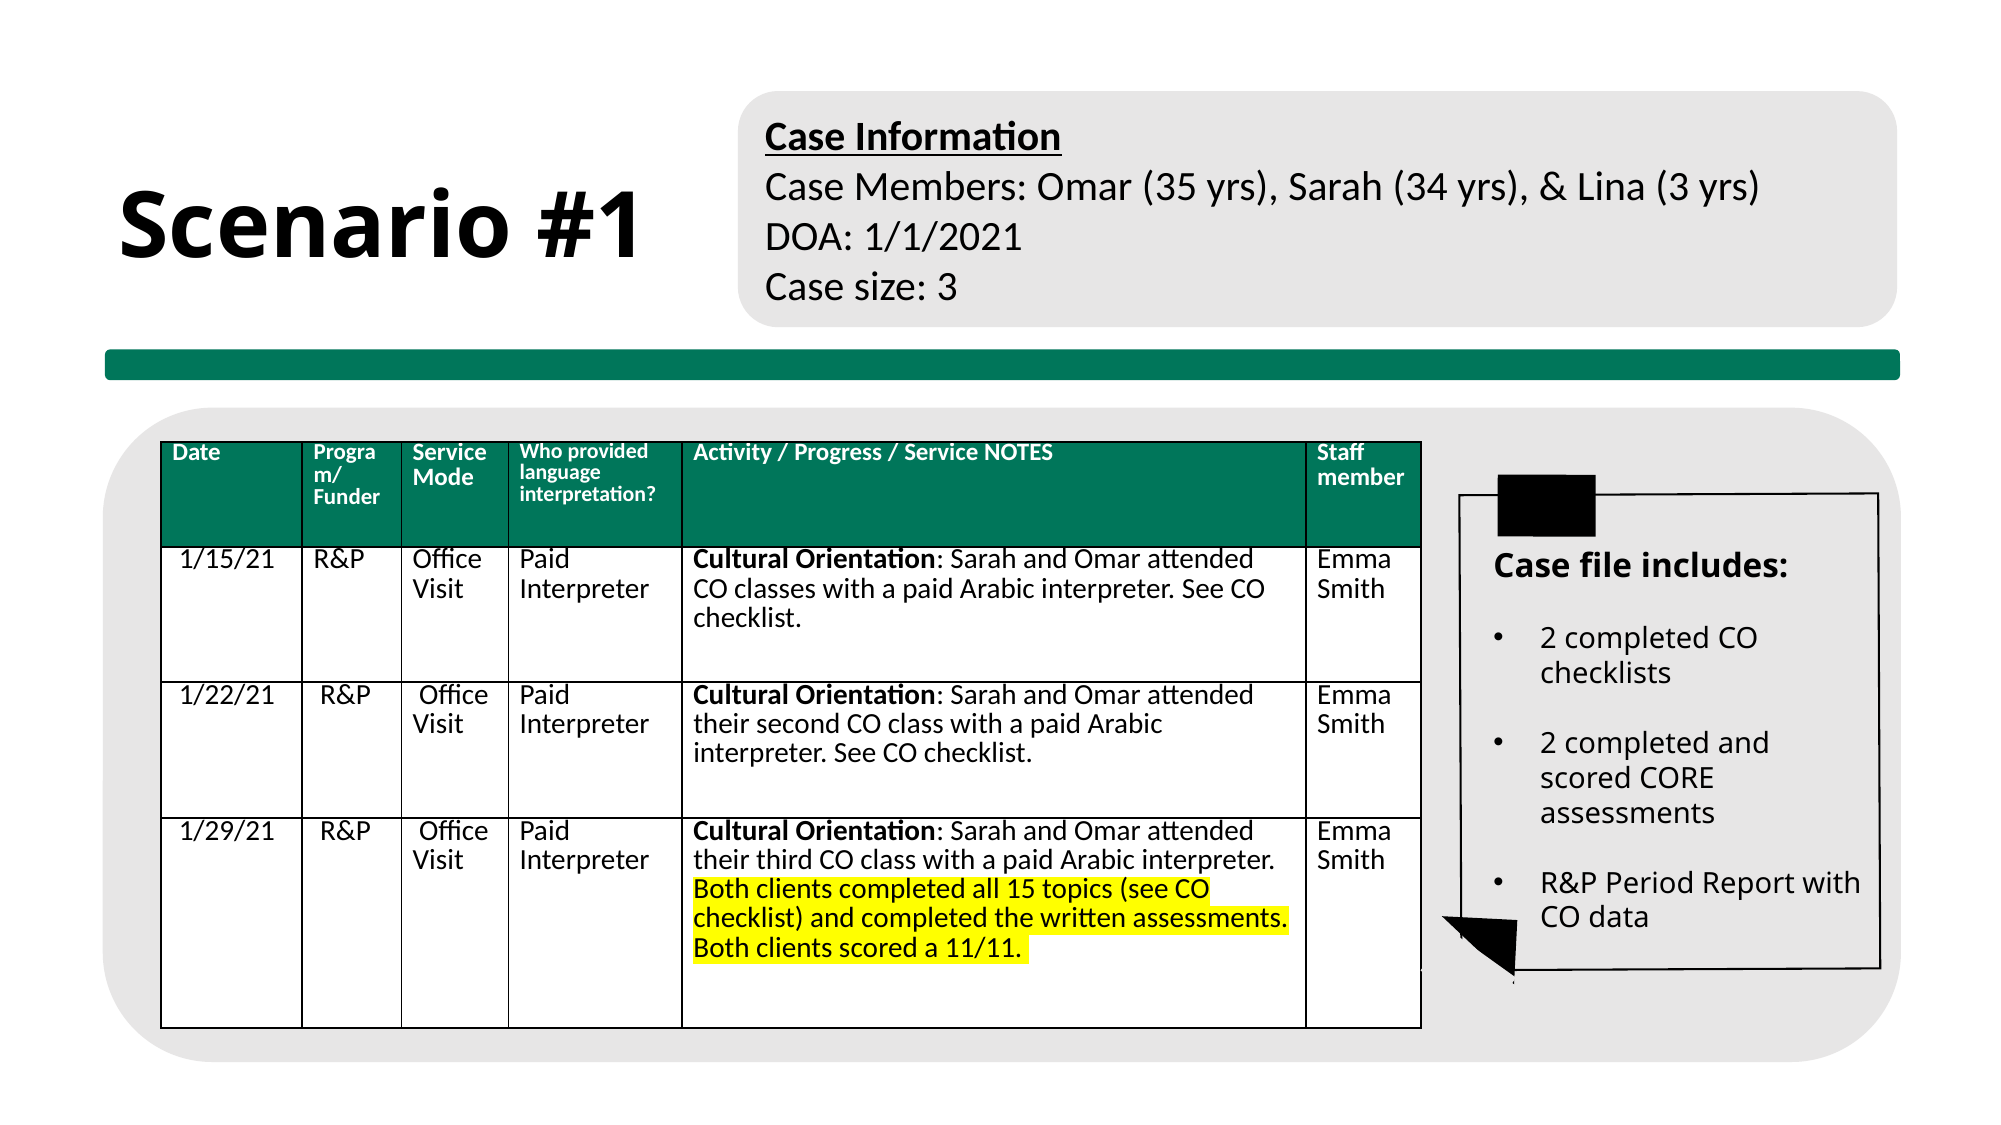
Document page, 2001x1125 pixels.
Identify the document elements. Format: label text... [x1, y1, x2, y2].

text_box [103, 348, 1902, 382]
table_header Date [162, 443, 301, 546]
table_cell Office Visit [402, 683, 508, 817]
table_header Activity / Progress / Service NOTES [683, 443, 1305, 546]
table_cell 1/15/21 [162, 548, 301, 681]
table_cell R&P [303, 683, 401, 817]
table_cell Office Visit [402, 548, 508, 681]
table_header Staff member [1307, 443, 1420, 546]
table_cell 1/29/21 [162, 819, 301, 1027]
table_cell Cultural Orientation: Sarah and Omar attended CO classes with a paid Arabic interpreter. See CO checklist. [683, 548, 1305, 681]
table_cell Cultural Orientation: Sarah and Omar attended their third CO class with a paid Arabic interpreter. Both clients completed all 15 topics (see CO checklist) and completed the written assessments. Both clients scored a 11/11. [683, 819, 1305, 1027]
table_cell Emma Smith [1307, 548, 1420, 681]
table_cell R&P [303, 548, 401, 681]
table_cell Emma Smith [1307, 819, 1420, 1027]
text_box Case file includes: 2 completed CO checklists 2 completed and scored CORE assessments R&P Period Report with CO data [1870, 536, 1879, 942]
table_header Service Mode [402, 443, 508, 546]
table_header Program/ Funder [303, 443, 401, 546]
text_box [102, 407, 1901, 1063]
table_cell Emma Smith [1307, 683, 1420, 817]
table_cell Office Visit [402, 819, 508, 1027]
table_header Who provided language interpretation? [509, 443, 681, 546]
text_box Case Information Case Members: Omar (35 yrs), Sarah (34 yrs), & Lina (3 yrs) DOA: 1/1/2021 Case size: 3 [737, 91, 1898, 328]
table_cell 1/22/21 [162, 683, 301, 817]
table_cell Paid Interpreter [509, 683, 681, 817]
table_cell Cultural Orientation: Sarah and Omar attended their second CO class with a paid Arabic interpreter. See CO checklist. [683, 683, 1305, 817]
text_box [1431, 490, 1870, 1041]
table_cell Paid Interpreter [509, 819, 681, 1027]
table_cell Paid Interpreter [509, 548, 681, 681]
text_box Scenario #1 [103, 158, 737, 284]
table_cell R&P [303, 819, 401, 1027]
